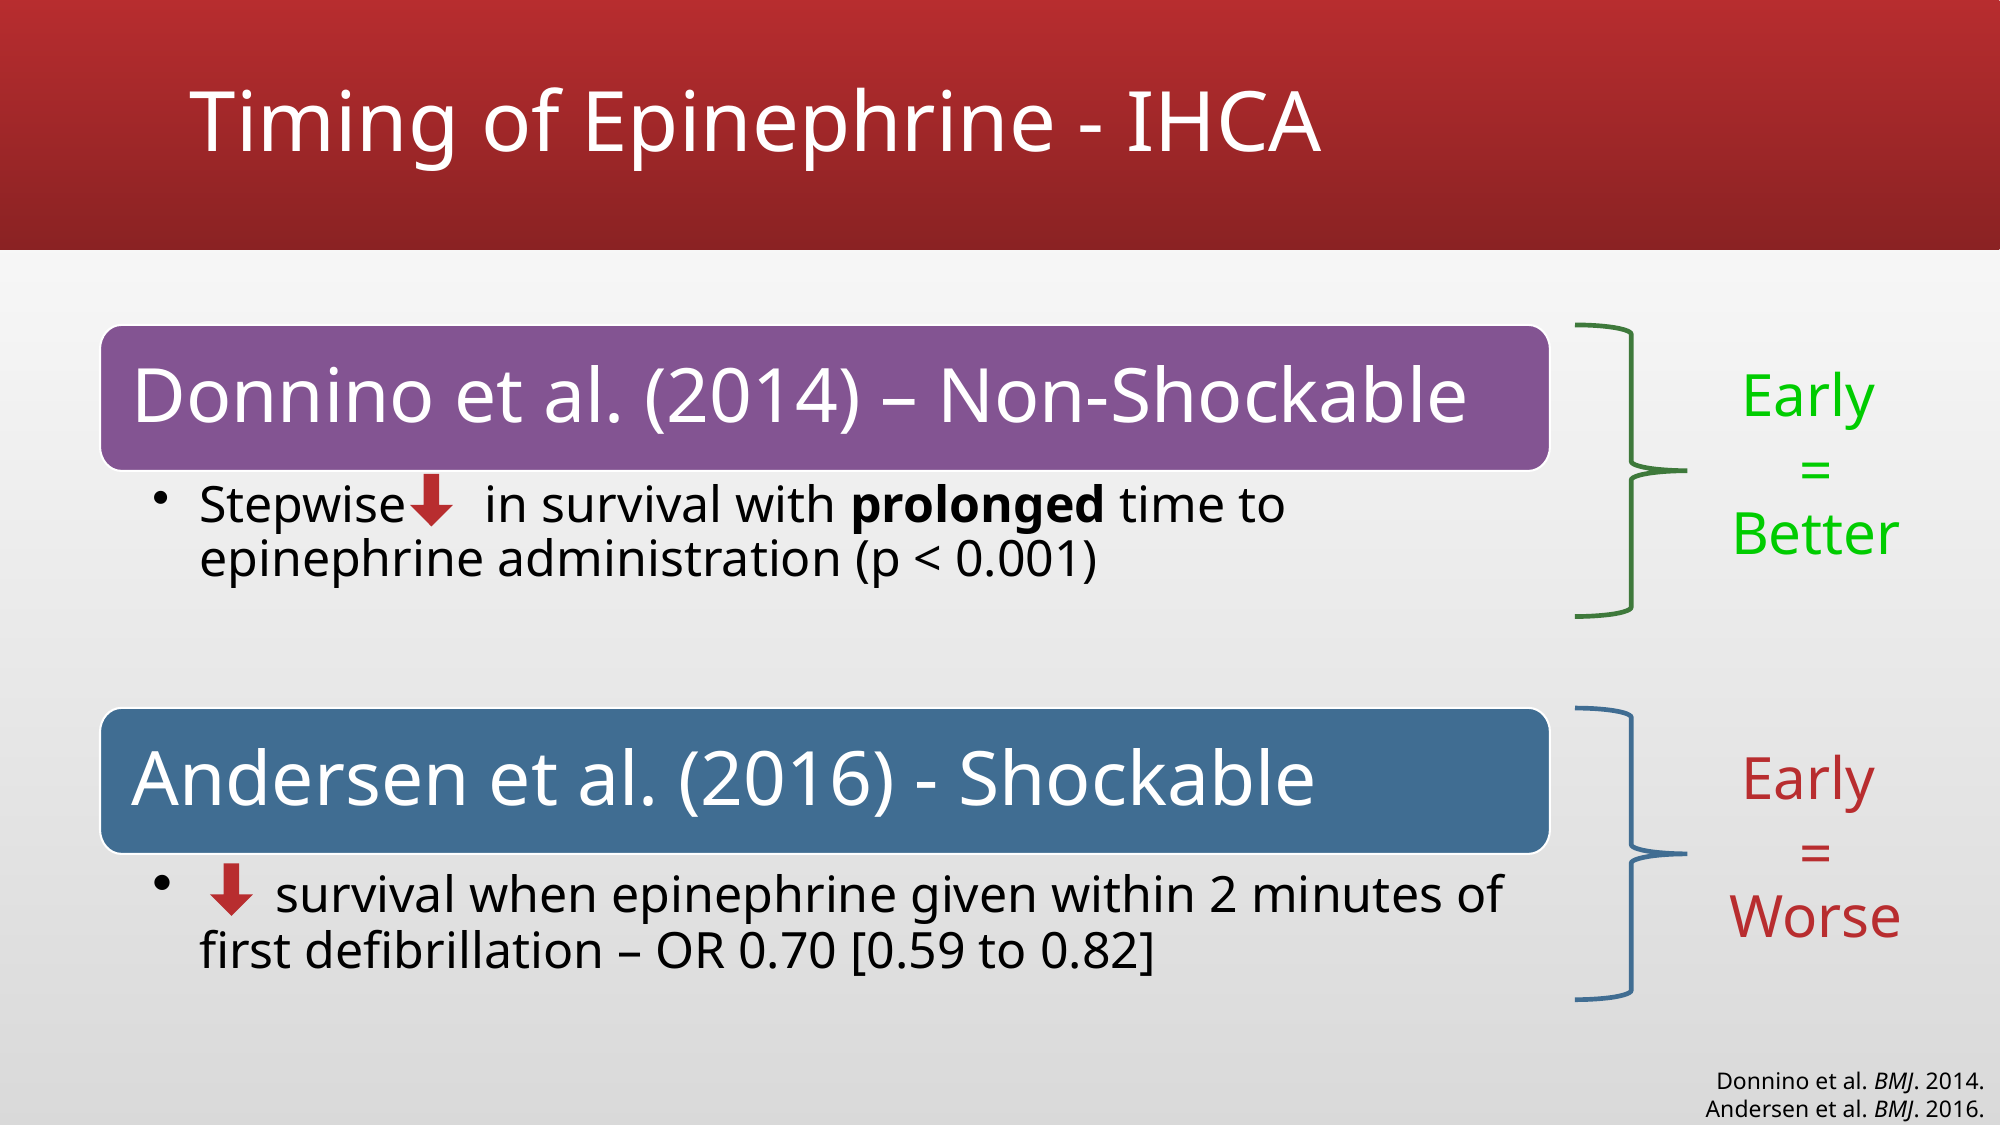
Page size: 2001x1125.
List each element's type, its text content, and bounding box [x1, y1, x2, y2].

text_box survival when epinephrine given within 2 minutes of first defibrillation – OR 0.70 [0.59 to 0.82] [99, 853, 1550, 1063]
text_box Stepwise in survival with prolonged time to epinephrine administration (p < 0.001) [99, 470, 1550, 617]
title Timing of Epinephrine - IHCA [174, 16, 1825, 234]
text_box Donnino et al. (2014) – Non-Shockable [98, 323, 1551, 470]
text_box [1574, 707, 1674, 1001]
text_box [410, 473, 453, 527]
text_box Early = Better [1674, 358, 1951, 584]
text_box [1574, 324, 1674, 618]
text_box Andersen et al. (2016) - Shockable [98, 706, 1551, 853]
text_box [209, 863, 253, 916]
text_box Donnino et al. BMJ. 2014. Andersen et al. BMJ. 2016. [1537, 1062, 2000, 1125]
text_box Early = Worse [1674, 741, 1951, 967]
